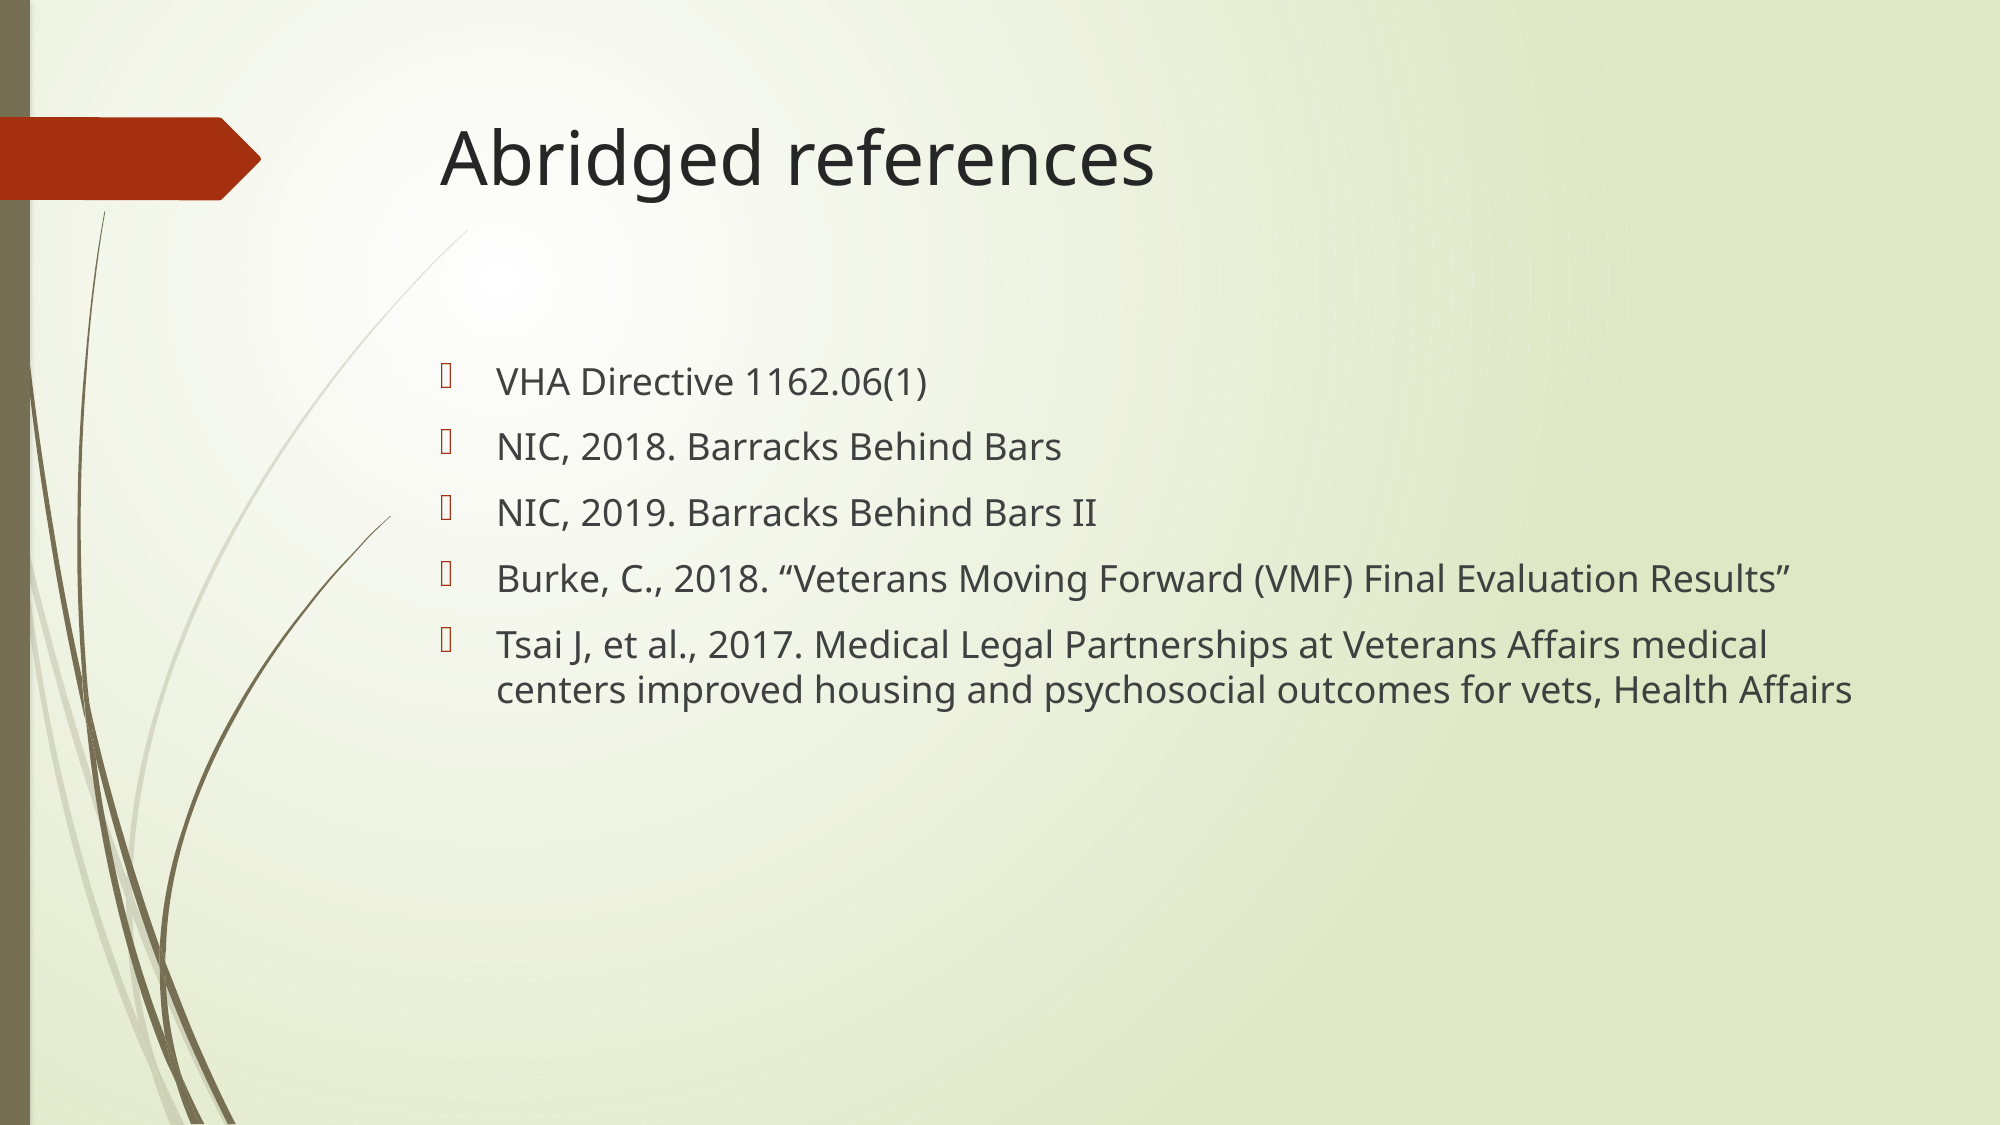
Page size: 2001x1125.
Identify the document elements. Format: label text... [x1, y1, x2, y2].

list VHA Directive 1162.06(1) NIC, 2018. Barracks Behind Bars NIC, 2019. Barracks Behind Bars II Burke, C., 2018. “Veterans Moving Forward (VMF) Final Evaluation Results” Tsai J, et al., 2017. Medical Legal Partnerships at Veterans Affairs medical centers improved housing and psychosocial outcomes for vets, Health Affairs [424, 350, 1888, 970]
title Abridged references [425, 102, 1888, 313]
